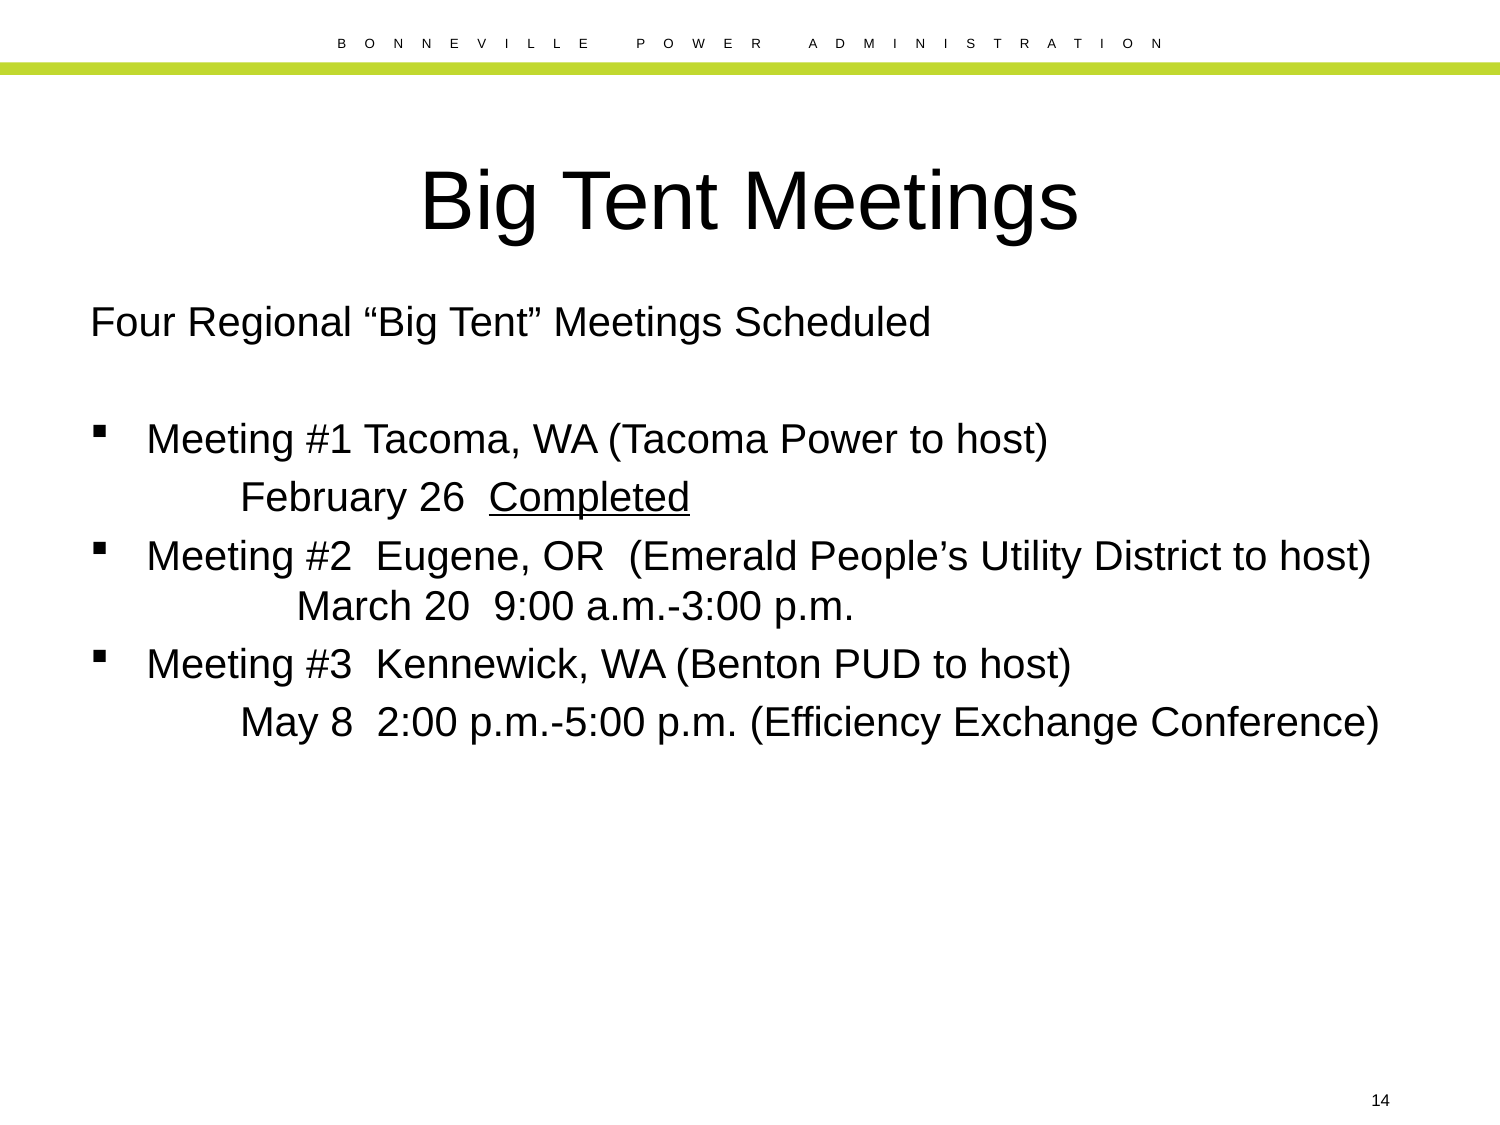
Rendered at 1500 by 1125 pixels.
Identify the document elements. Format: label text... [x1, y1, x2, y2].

list Four Regional “Big Tent” Meetings Scheduled Meeting #1 Tacoma, WA (Tacoma Power to host) February 26 Completed Meeting #2 Eugene, OR (Emerald People’s Utility District to host) March 20 9:00 a.m.-3:00 p.m. Meeting #3 Kennewick, WA (Benton PUD to host) May 8 2:00 p.m.-5:00 p.m. (Efficiency Exchange Conference) [75, 287, 1425, 963]
slide_number 14 [1324, 1062, 1437, 1116]
title Big Tent Meetings [0, 137, 1500, 255]
